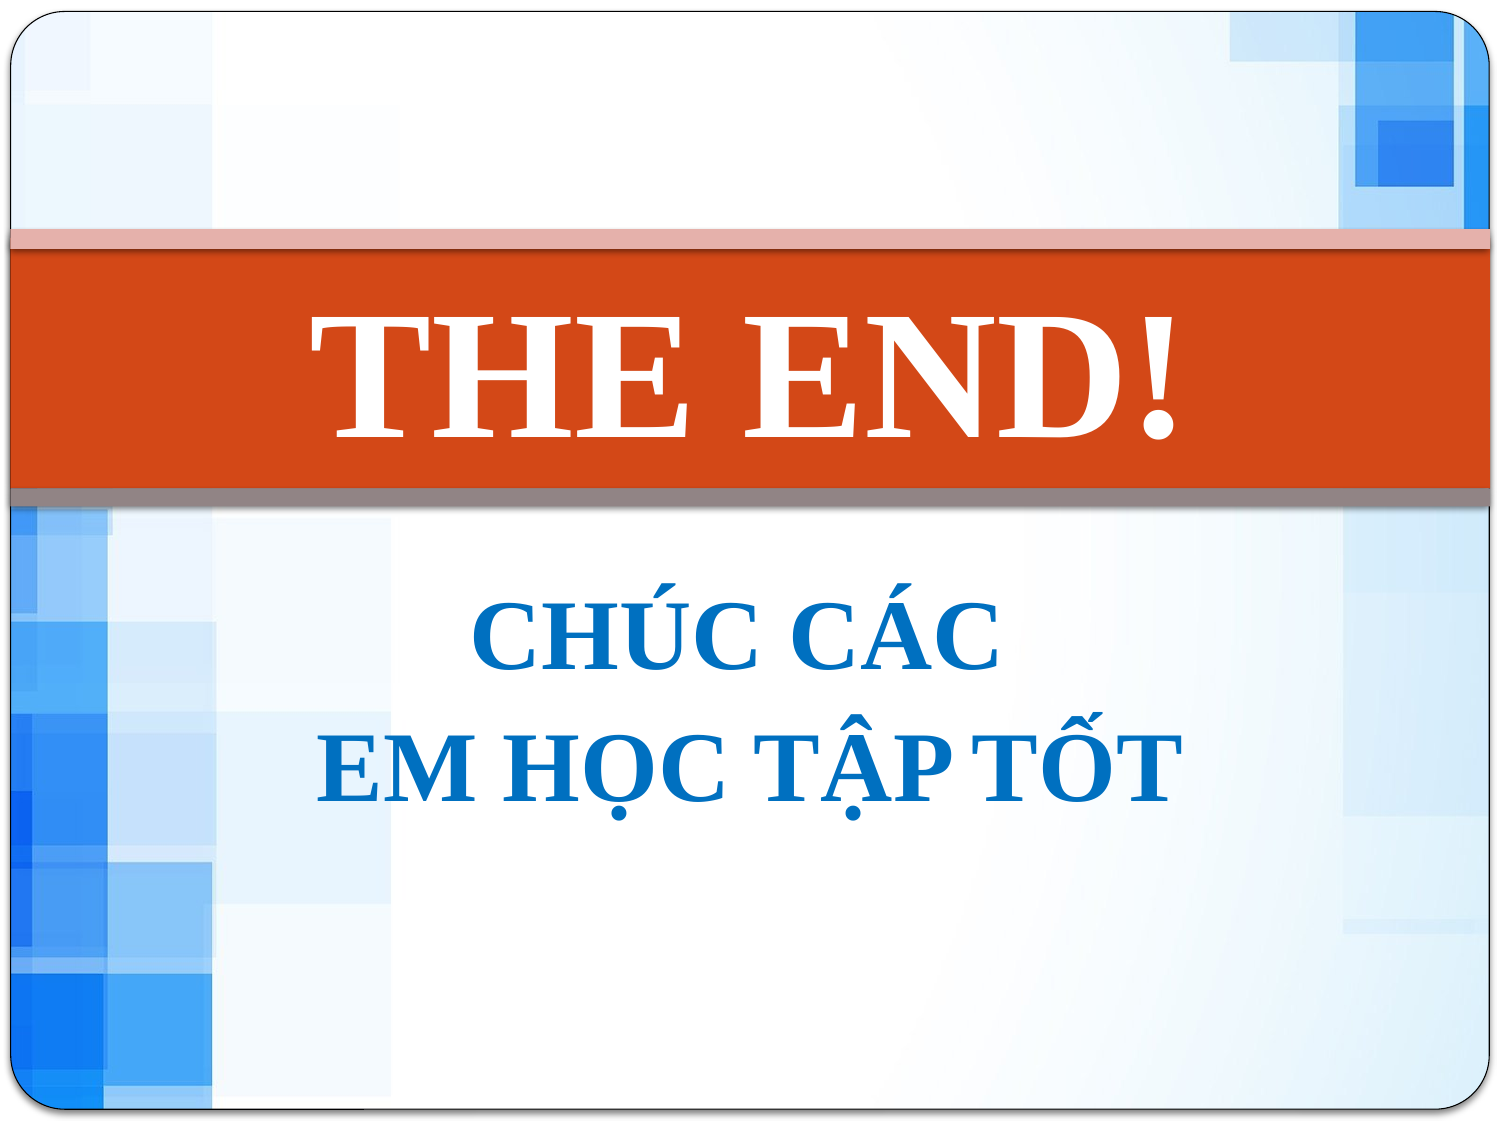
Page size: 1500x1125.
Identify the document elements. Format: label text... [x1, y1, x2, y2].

title THE END! [75, 247, 1425, 489]
subtitle CHÚC CÁC EM HỌC TẬP TỐT [31, 562, 1469, 825]
picture [12, 507, 1488, 1108]
picture [12, 12, 1488, 229]
